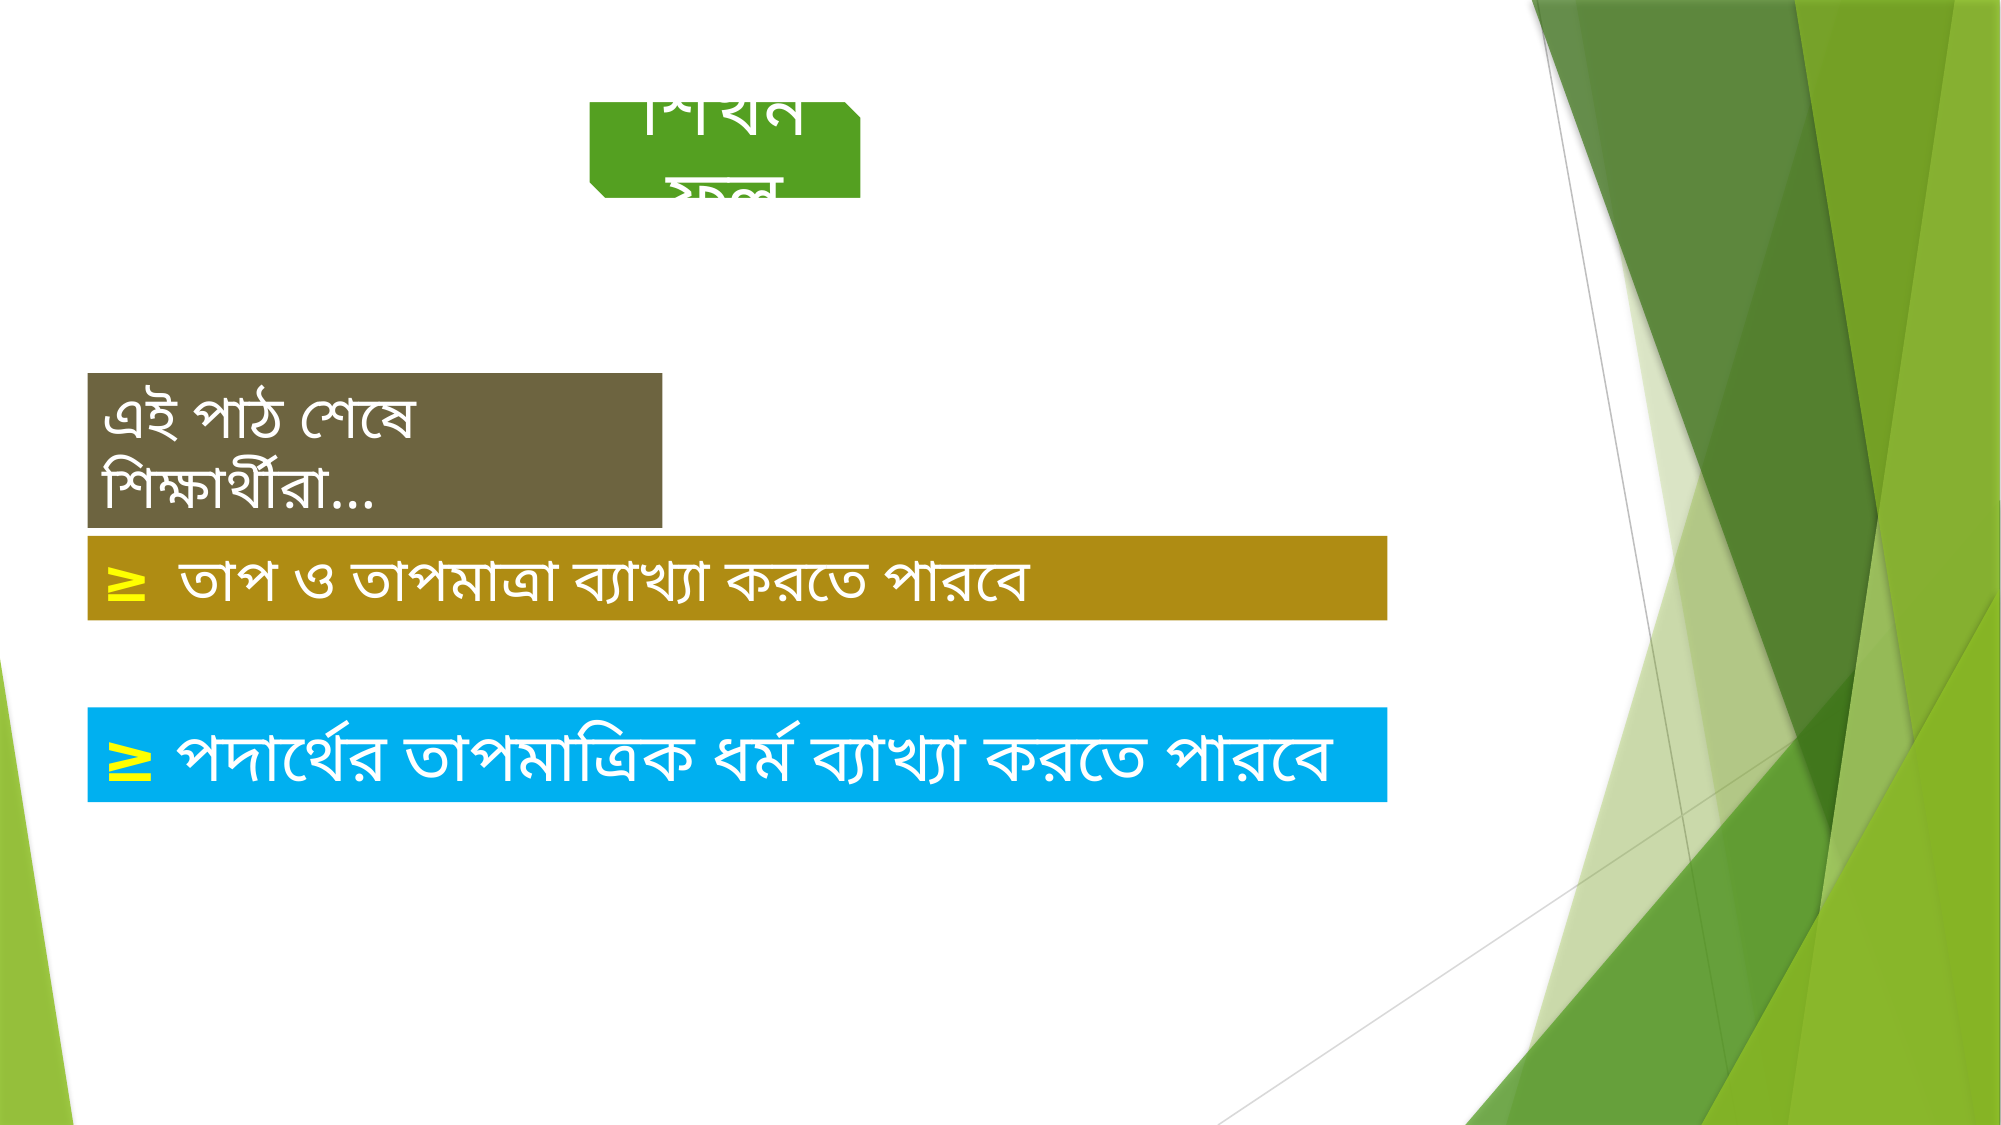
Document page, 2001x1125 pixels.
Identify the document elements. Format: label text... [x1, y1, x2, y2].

text_box ≥ তাপ ও তাপমাত্রা ব্যাখ্যা করতে পারবে [85, 534, 1390, 623]
text_box এই পাঠ শেষে শিক্ষার্থীরা… [85, 371, 665, 530]
text_box শিখনফল [585, 97, 865, 203]
text_box ≥ পদার্থের তাপমাত্রিক ধর্ম ব্যাখ্যা করতে পারবে [87, 707, 1388, 803]
